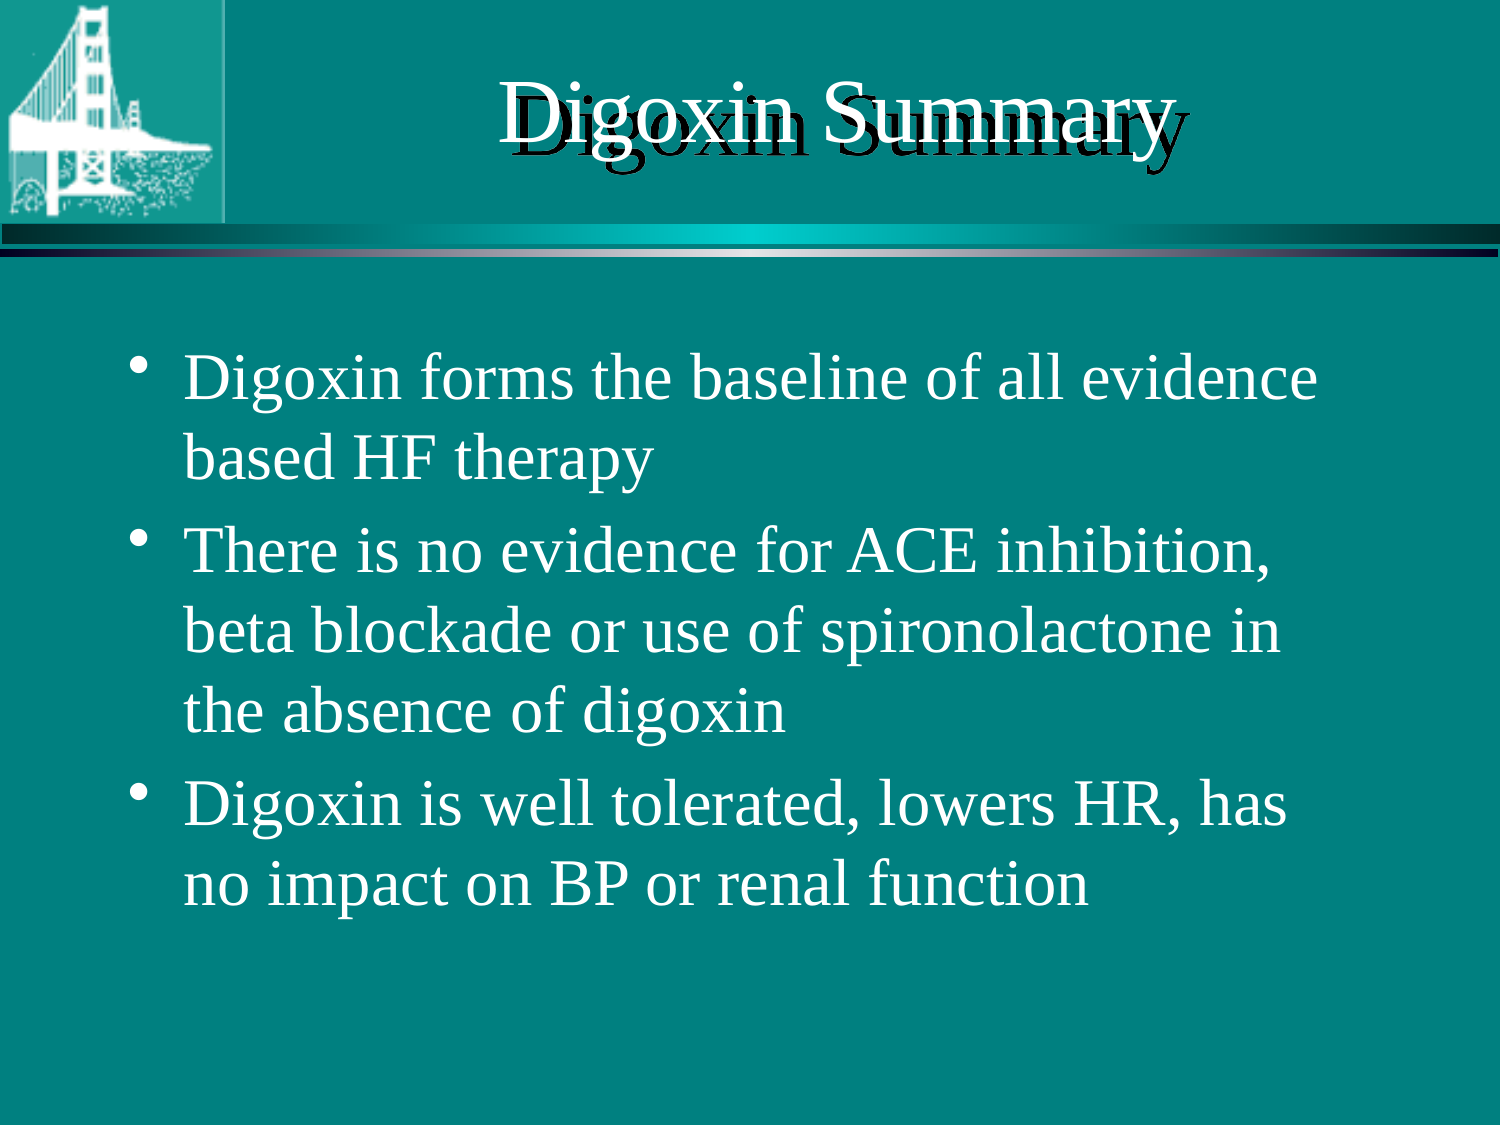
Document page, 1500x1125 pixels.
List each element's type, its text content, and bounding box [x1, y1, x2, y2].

title Digoxin Summary [199, 12, 1476, 201]
picture [0, 0, 225, 223]
list Digoxin forms the baseline of all evidence based HF therapy There is no evidence for ACE inhibition, beta blockade or use of spironolactone in the absence of digoxin Digoxin is well tolerated, lowers HR, has no impact on BP or renal function [112, 324, 1388, 1001]
